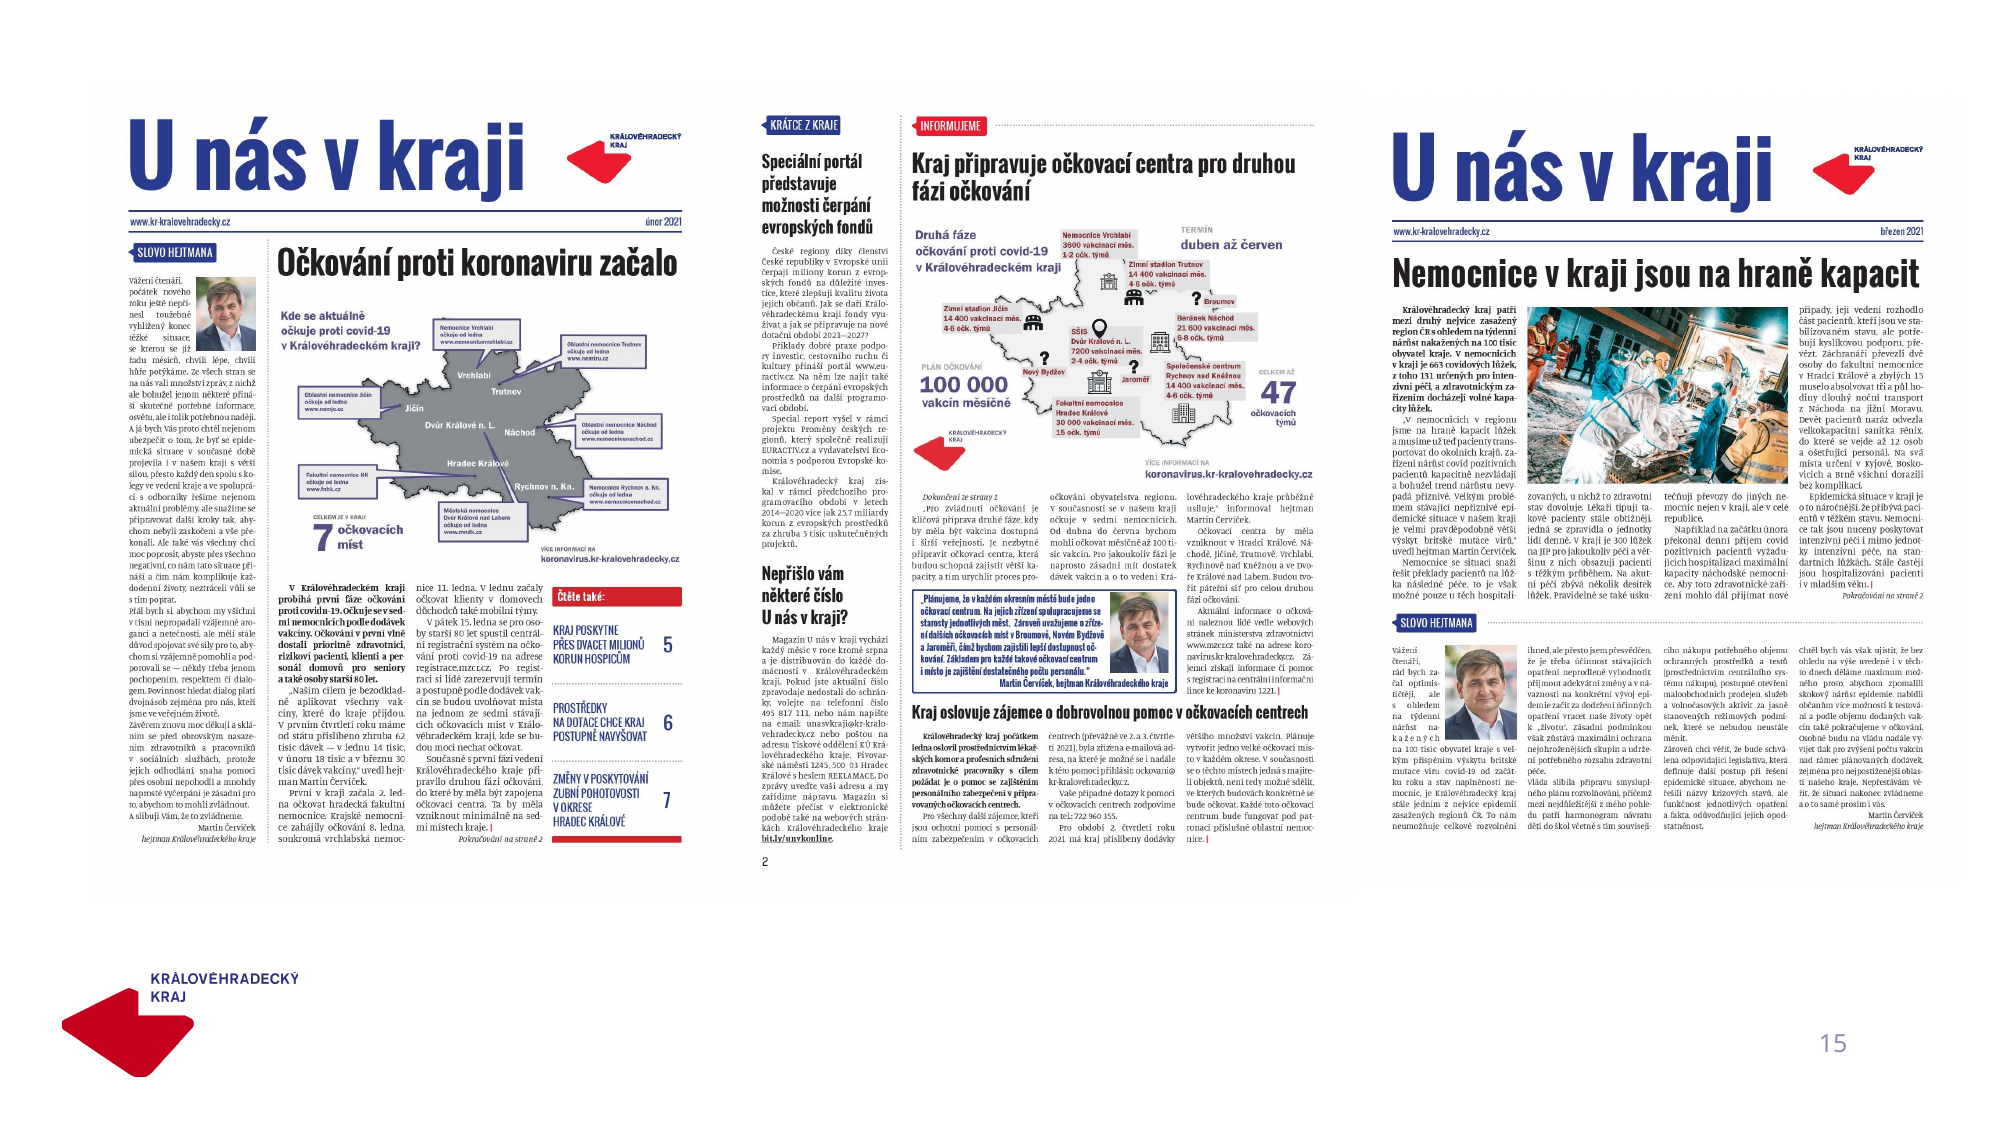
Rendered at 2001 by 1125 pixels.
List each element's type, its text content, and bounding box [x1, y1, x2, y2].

picture [88, 78, 1962, 899]
slide_number 15 [1692, 1014, 1863, 1075]
